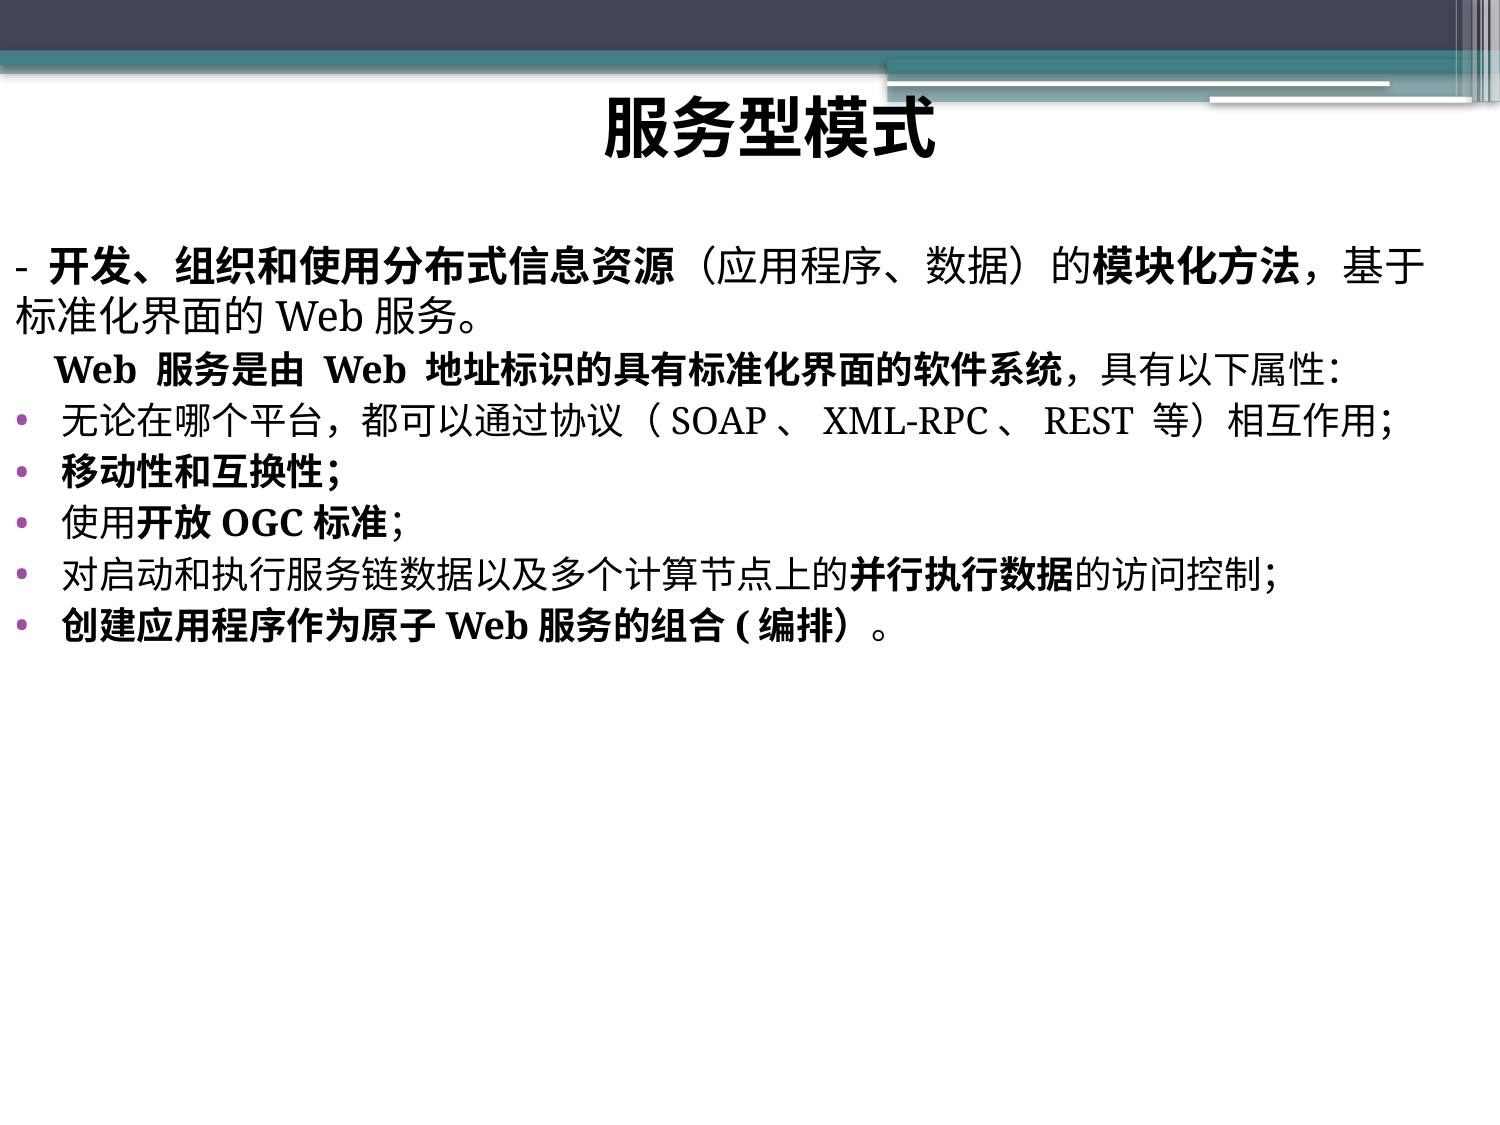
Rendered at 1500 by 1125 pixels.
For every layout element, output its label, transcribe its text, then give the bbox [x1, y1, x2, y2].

title 服务型模式 [40, 54, 1500, 197]
list - 开发、组织和使用分布式信息资源（应用程序、数据）的模块化方法，基于标准化界面的Web服务。 Web 服务是由 Web 地址标识的具有标准化界面的软件系统，具有以下属性： 无论在哪个平台，都可以通过协议（SOAP、XML-RPC、REST 等）相互作用； 移动性和互换性； 使用开放OGC标准； 对启动和执行服务链数据以及多个计算节点上的并行执行数据的访问控制； 创建应用程序作为原子Web服务的组合(编排）。 [0, 231, 1448, 1125]
